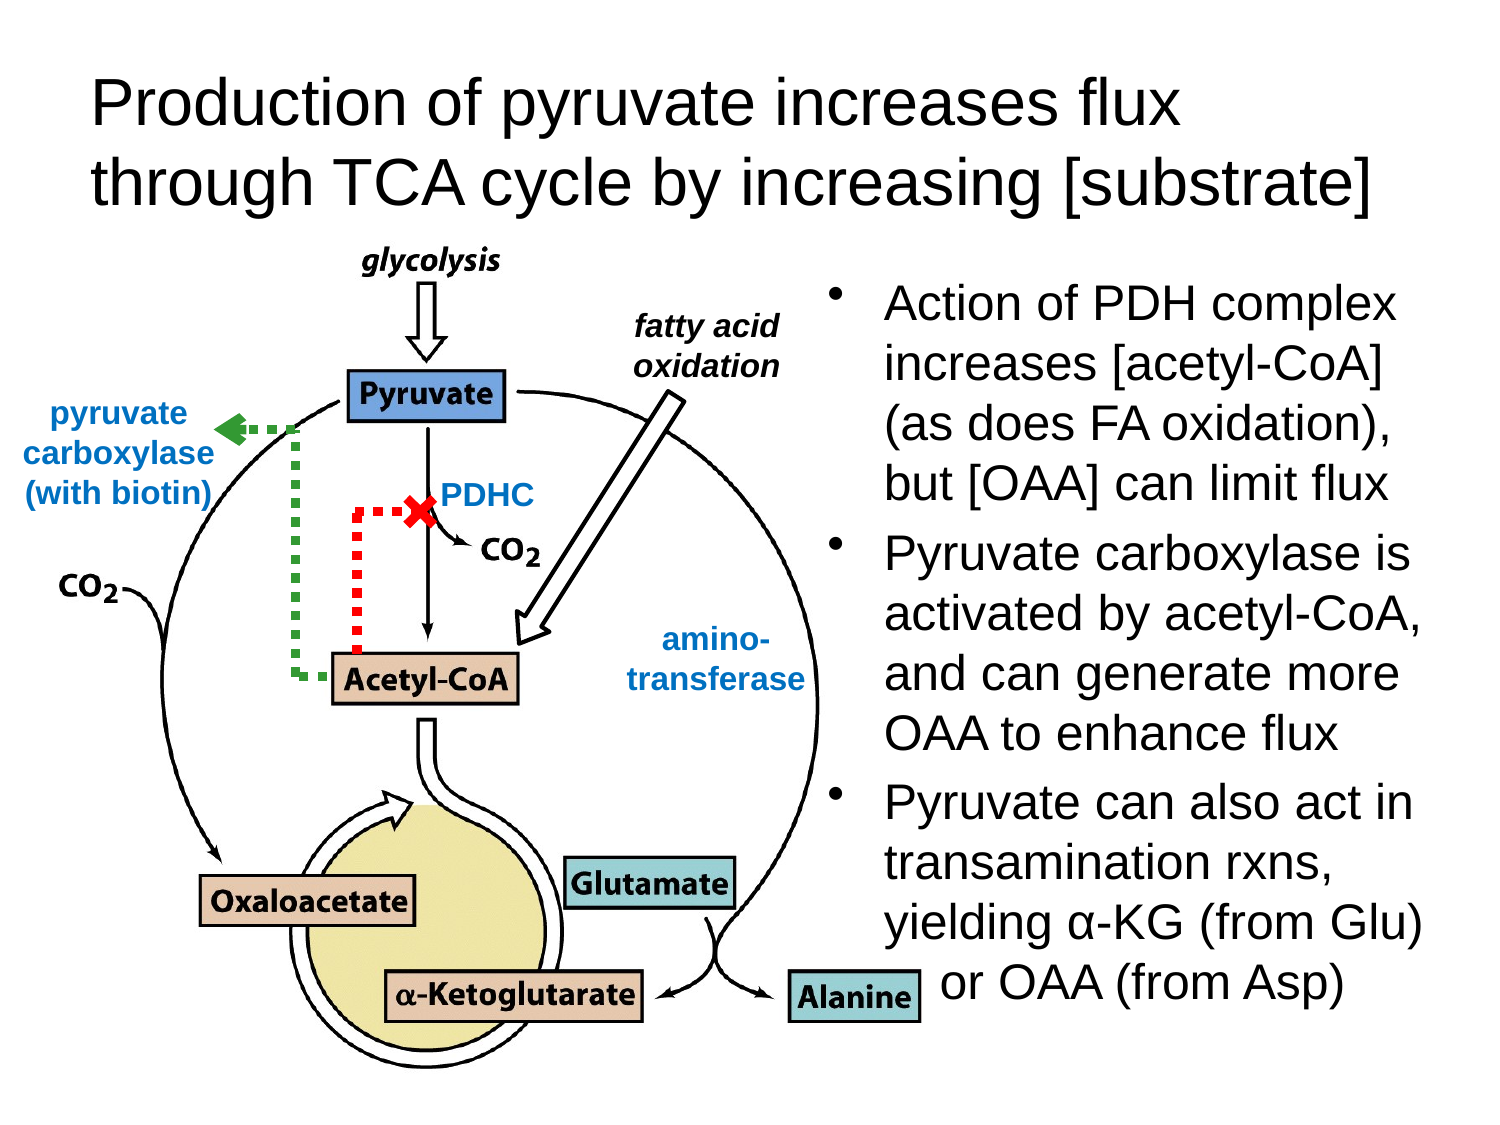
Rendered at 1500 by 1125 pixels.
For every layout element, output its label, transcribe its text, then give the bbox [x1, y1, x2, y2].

title Production of pyruvate increases flux through TCA cycle by increasing [substrate] [75, 45, 1425, 233]
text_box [213, 429, 328, 677]
list Action of PDH complex increases [acetyl-CoA] (as does FA oxidation), but [OAA] can limit flux Pyruvate carboxylase is activated by acetyl-CoA, and can generate more OAA to enhance flux Pyruvate can also act in transamination rxns, yielding α-KG (from Glu) or OAA (from Asp) [927, 262, 1450, 1050]
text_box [348, 498, 435, 655]
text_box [0, 240, 924, 1076]
